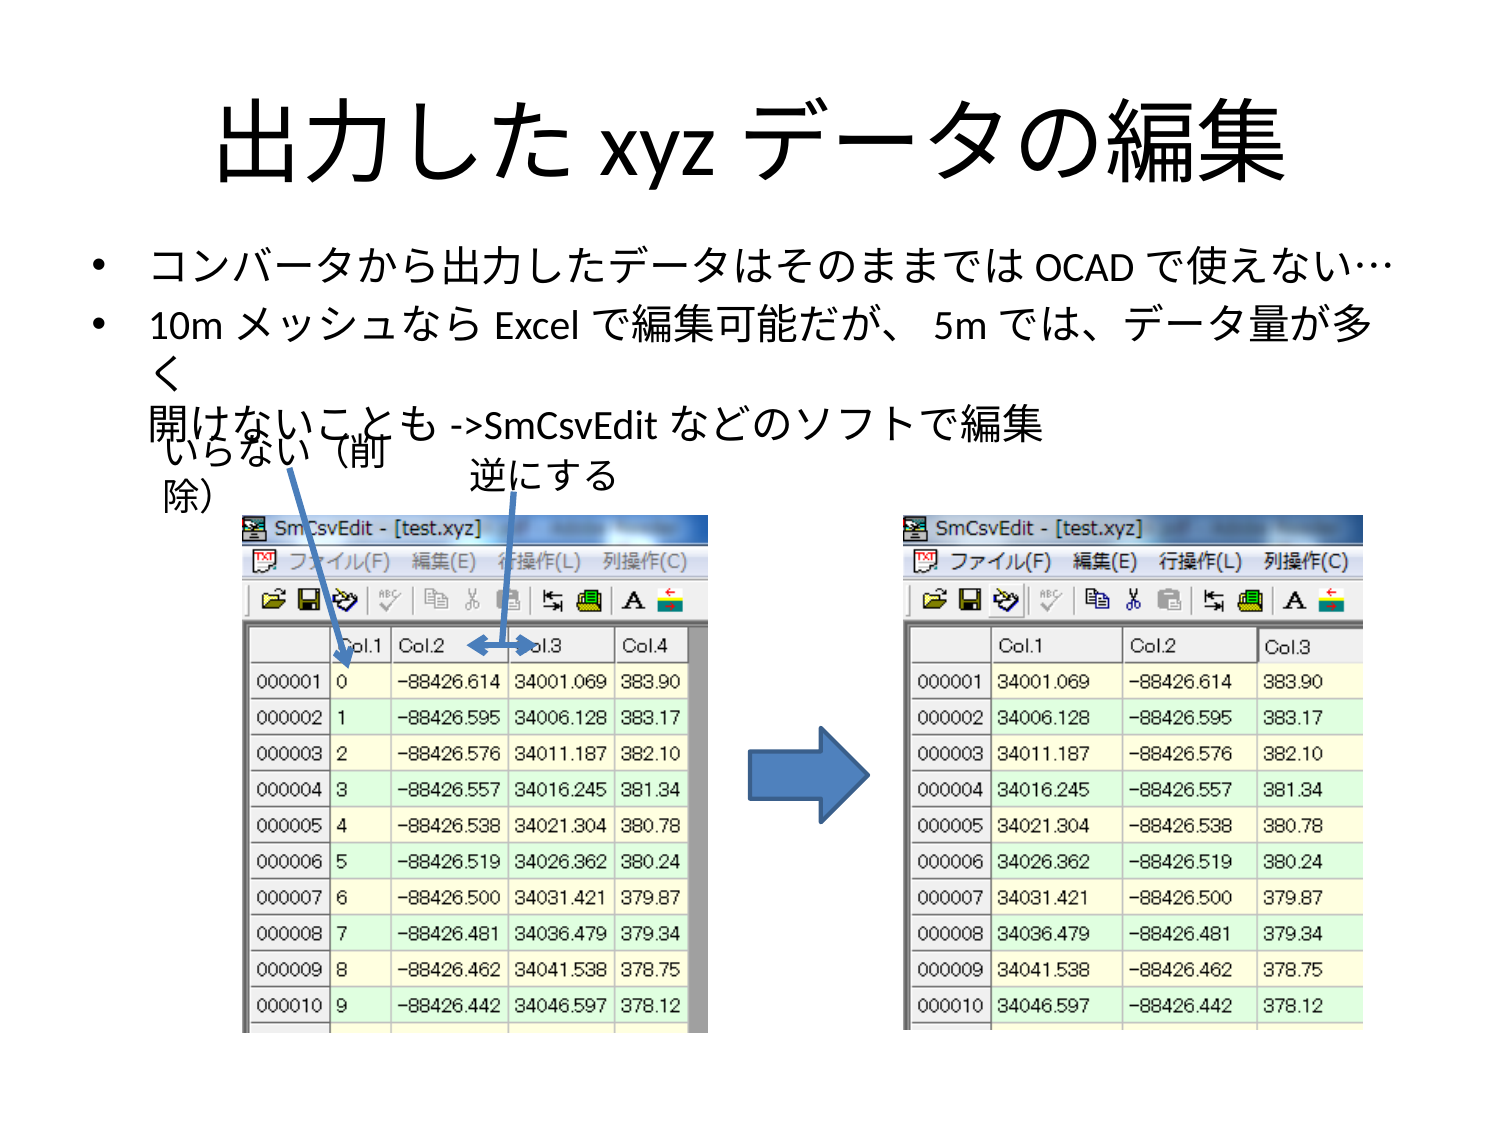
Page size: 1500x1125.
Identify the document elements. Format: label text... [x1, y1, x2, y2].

picture [903, 514, 1364, 1030]
title 出力したxyzデータの編集 [75, 45, 1425, 233]
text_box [501, 491, 514, 646]
picture [241, 514, 708, 1033]
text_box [288, 467, 349, 669]
text_box [747, 725, 871, 825]
list コンバータから出力したデータはそのままではOCADで使えない… 10mメッシュならExcelで編集可能だが、5mでは、データ量が多く 開けないことも->SmCsvEditなどのソフトで編集 [76, 231, 1427, 457]
text_box 逆にする [454, 444, 727, 505]
text_box いらない（削除） [147, 420, 455, 526]
